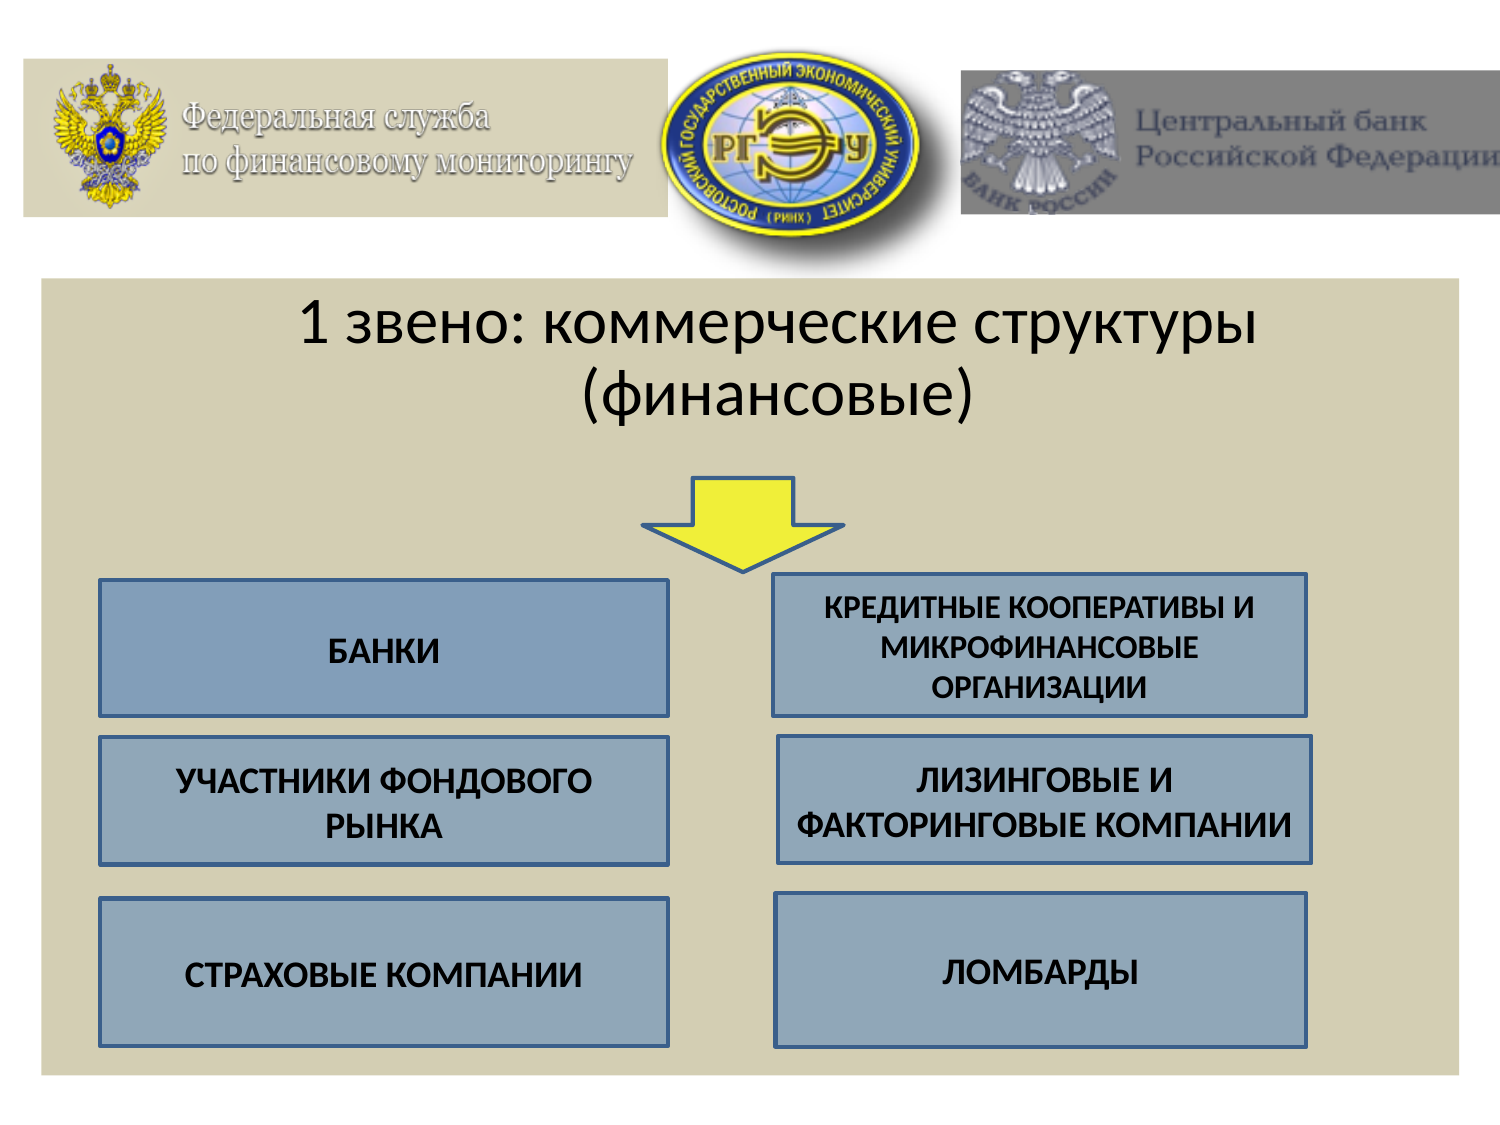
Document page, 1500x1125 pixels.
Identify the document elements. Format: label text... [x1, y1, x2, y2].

text_box БАНКИ [98, 578, 670, 718]
text_box [640, 475, 846, 575]
text_box ЛИЗИНГОВЫЕ И ФАКТОРИНГОВЫЕ КОМПАНИИ [776, 734, 1313, 865]
text_box СТРАХОВЫЕ КОМПАНИИ [98, 896, 670, 1048]
text_box КРЕДИТНЫЕ КООПЕРАТИВЫ И МИКРОФИНАНСОВЫЕ ОРГАНИЗАЦИИ [771, 572, 1308, 718]
text_box ЛОМБАРДЫ [773, 891, 1308, 1049]
picture [23, 46, 1500, 279]
list 1 звено: коммерческие структуры (финансовые) [41, 278, 1460, 1076]
text_box УЧАСТНИКИ ФОНДОВОГО РЫНКА [98, 735, 670, 867]
